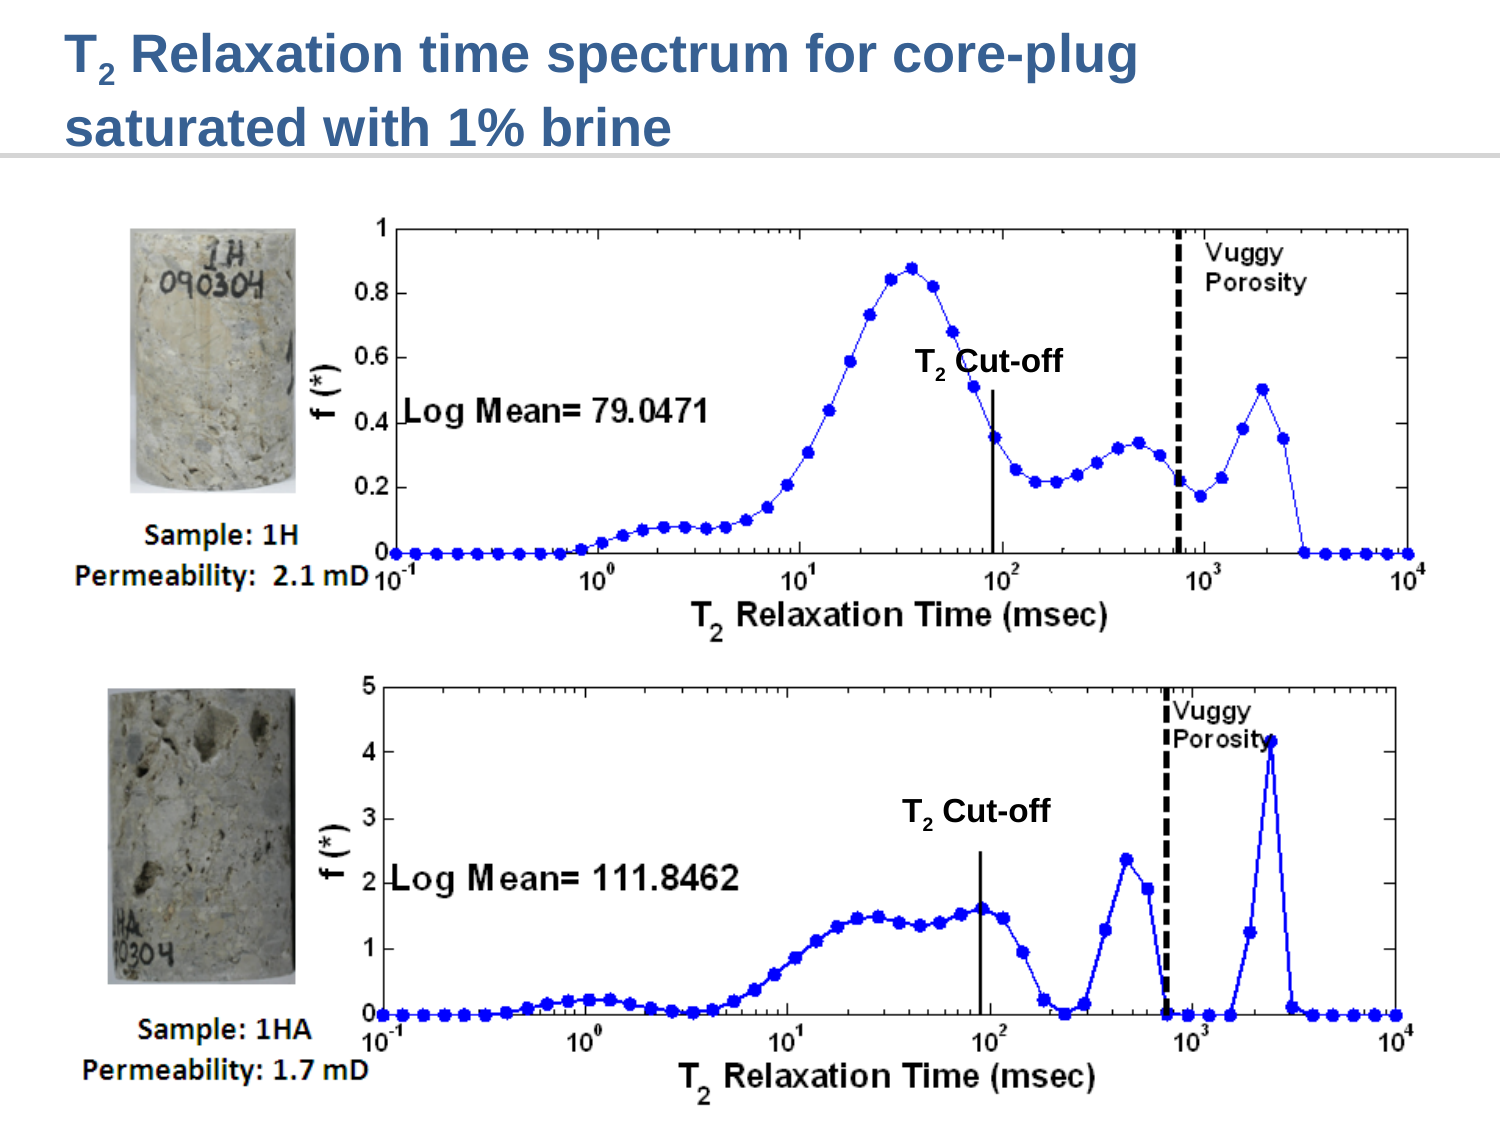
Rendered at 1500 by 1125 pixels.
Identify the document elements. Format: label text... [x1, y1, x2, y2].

picture [83, 673, 1417, 1113]
picture [70, 210, 1430, 651]
text_box T2 Relaxation time spectrum for core-plug saturated with 1% brine [50, 12, 1288, 148]
picture [0, 149, 1500, 158]
